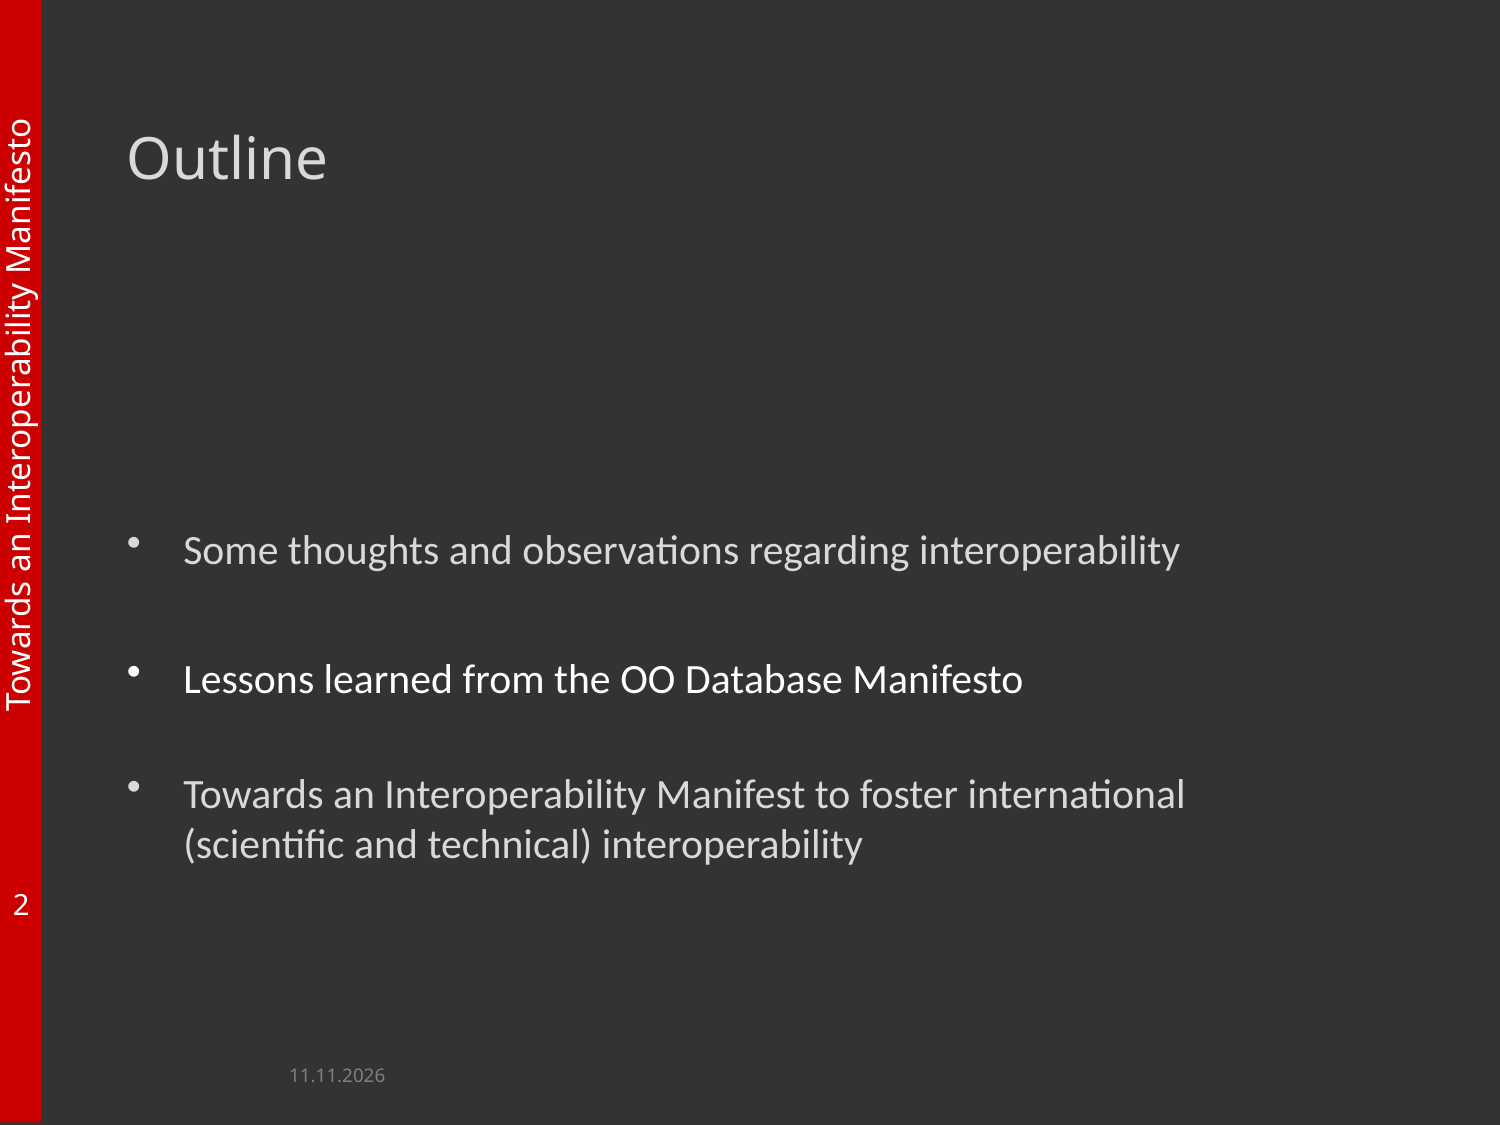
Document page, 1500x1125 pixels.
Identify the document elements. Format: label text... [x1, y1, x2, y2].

title Outline [111, 99, 1339, 213]
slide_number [53, 1056, 401, 1094]
list Some thoughts and observations regarding interoperability Lessons learned from the OO Database Manifesto Towards an Interoperability Manifest to foster international (scientific and technical) interoperability [111, 515, 1339, 1013]
